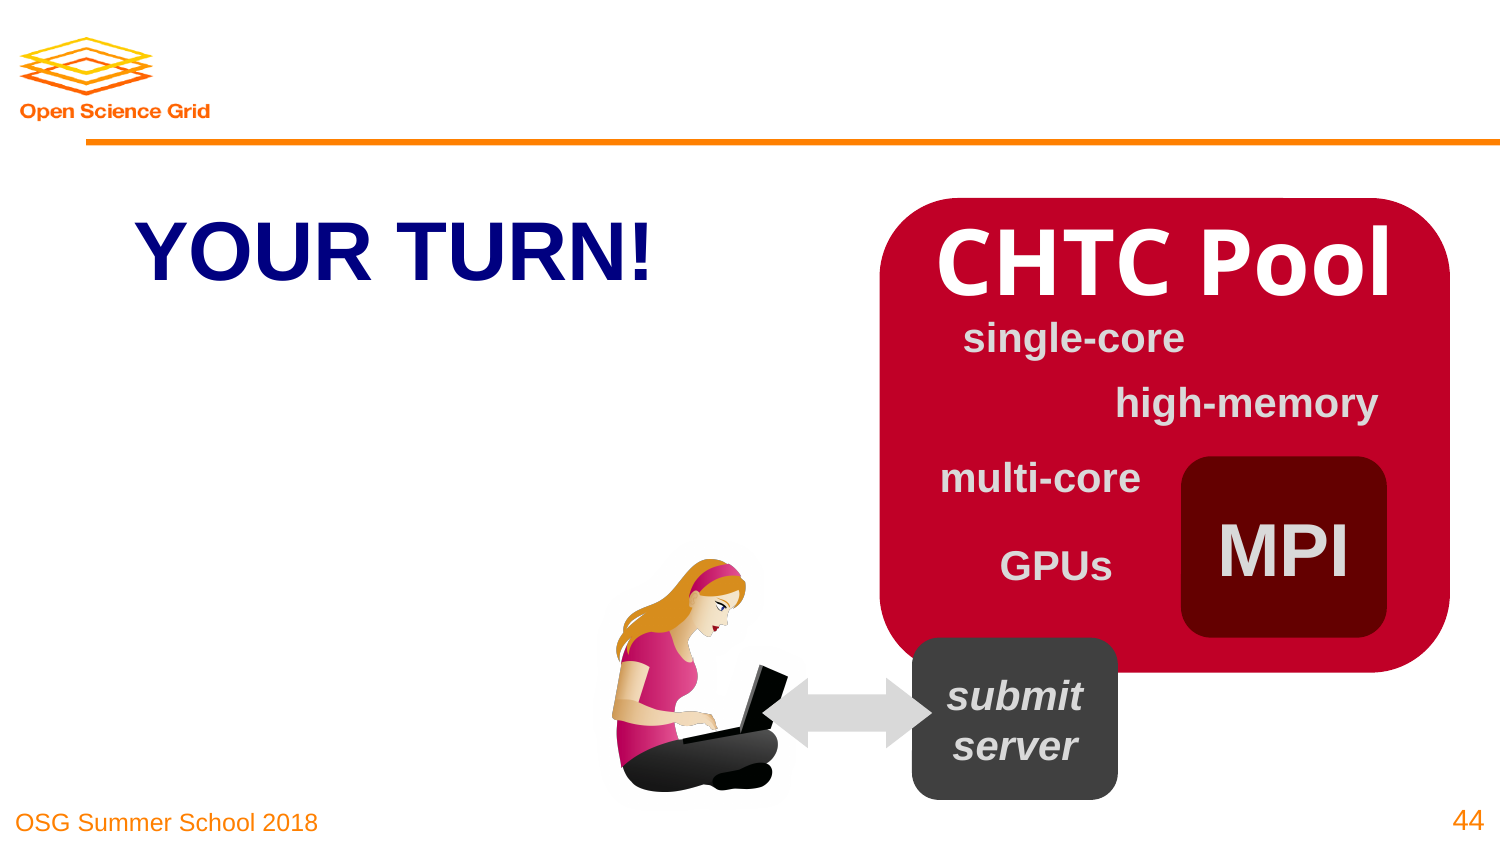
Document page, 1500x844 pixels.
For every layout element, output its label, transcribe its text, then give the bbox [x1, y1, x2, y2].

text_box multi-core [924, 443, 1216, 509]
text_box GPUs [984, 531, 1150, 596]
text_box [792, 675, 935, 751]
picture [612, 558, 788, 793]
slide_number 44 [1430, 787, 1500, 844]
text_box submit server [909, 635, 1120, 802]
picture [0, 20, 229, 134]
text_box CHTC Pool [879, 196, 1450, 322]
text_box MPI [1178, 454, 1389, 640]
text_box high-memory [1100, 368, 1425, 434]
title Your turn! [118, 190, 1394, 358]
text_box [877, 259, 1453, 675]
text_box single-core [947, 303, 1213, 369]
